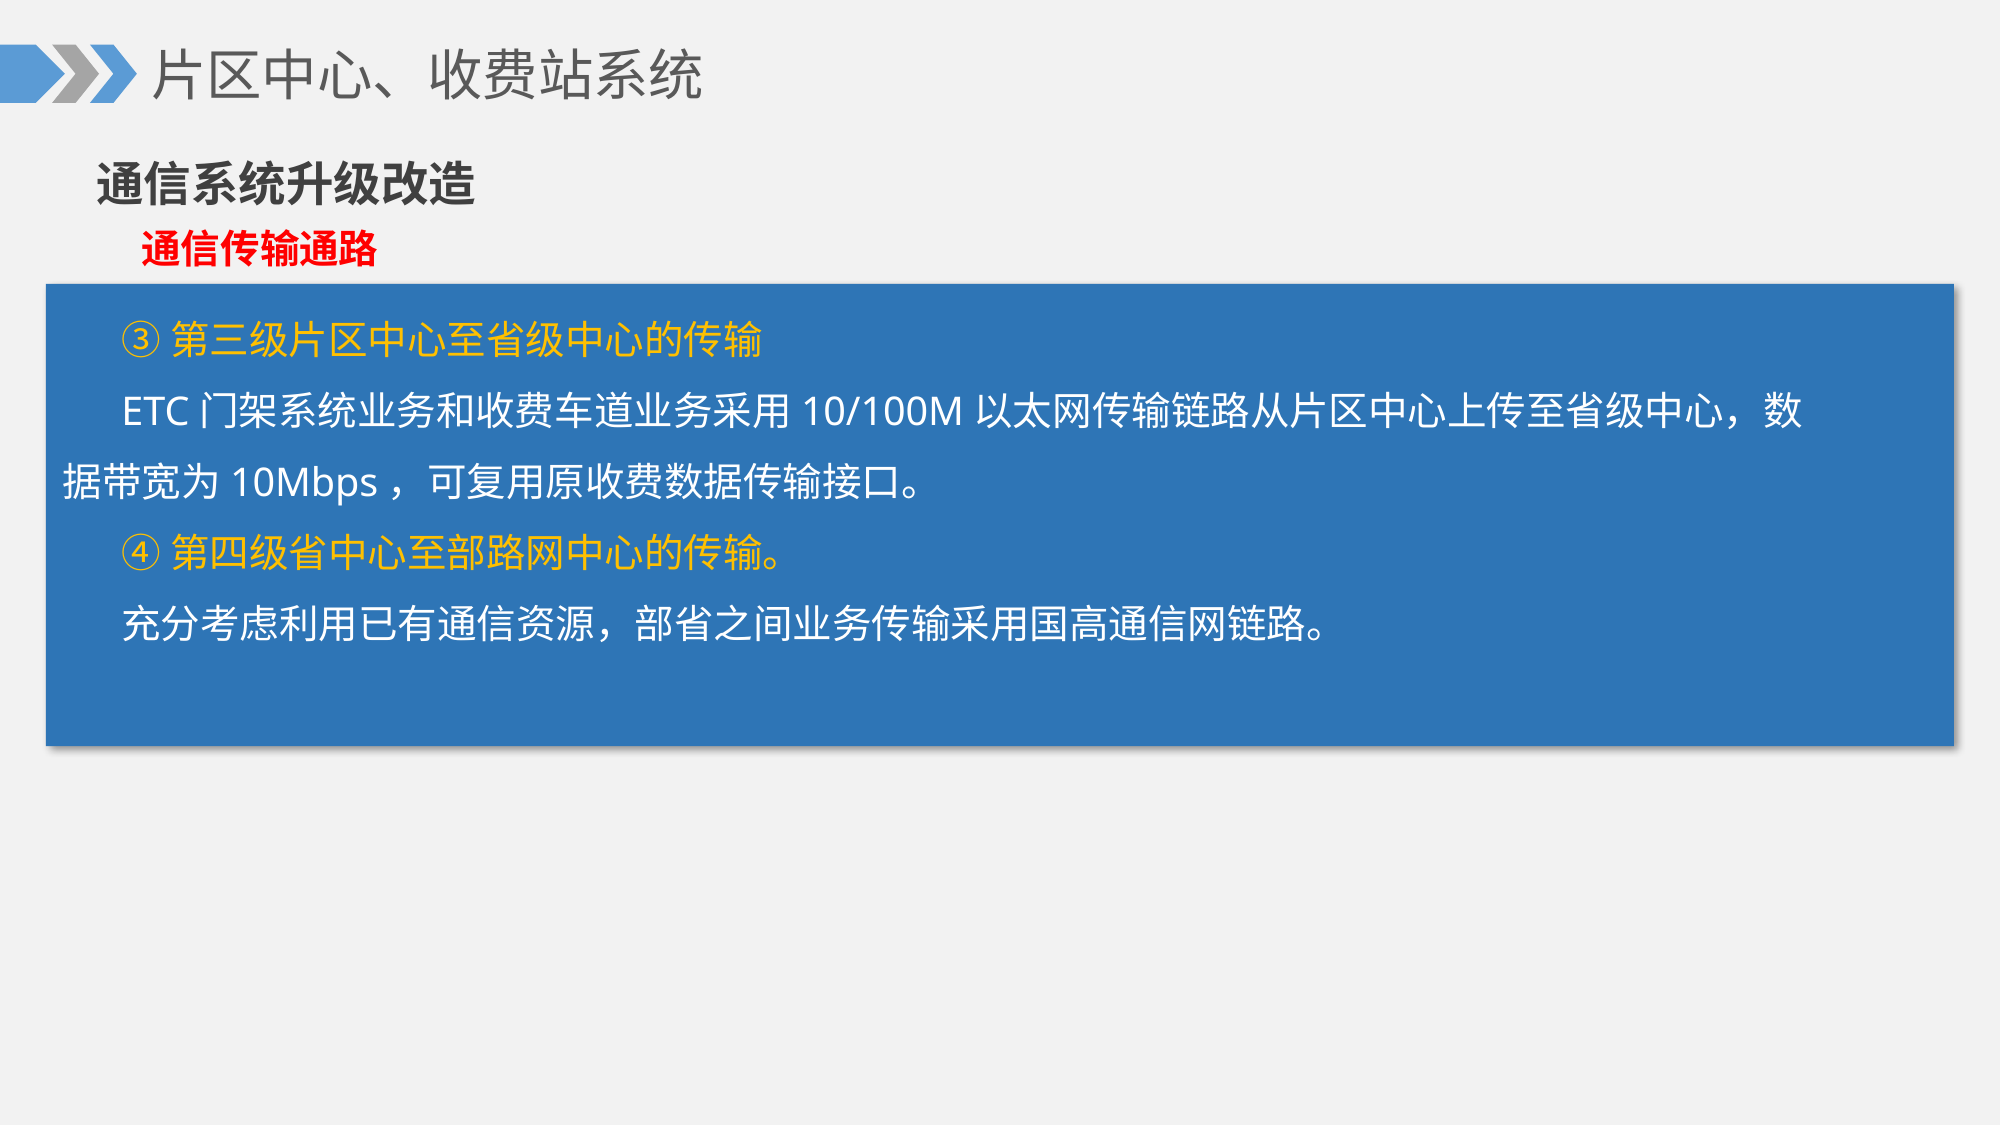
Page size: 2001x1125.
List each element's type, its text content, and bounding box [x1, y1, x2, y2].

text_box 通信系统升级改造 [59, 118, 832, 219]
text_box 通信传输通路 [126, 192, 899, 294]
text_box [45, 283, 1955, 747]
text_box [0, 33, 974, 116]
text_box ③第三级片区中心至省级中心的传输 ETC门架系统业务和收费车道业务采用10/100M以太网传输链路从片区中心上传至省级中心，数据带宽为10Mbps，可复用原收费数据传输接口。 ④第四级省中心至部路网中心的传输。 充分考虑利用已有通信资源，部省之间业务传输采用国高通信网链路。 [48, 283, 1847, 654]
